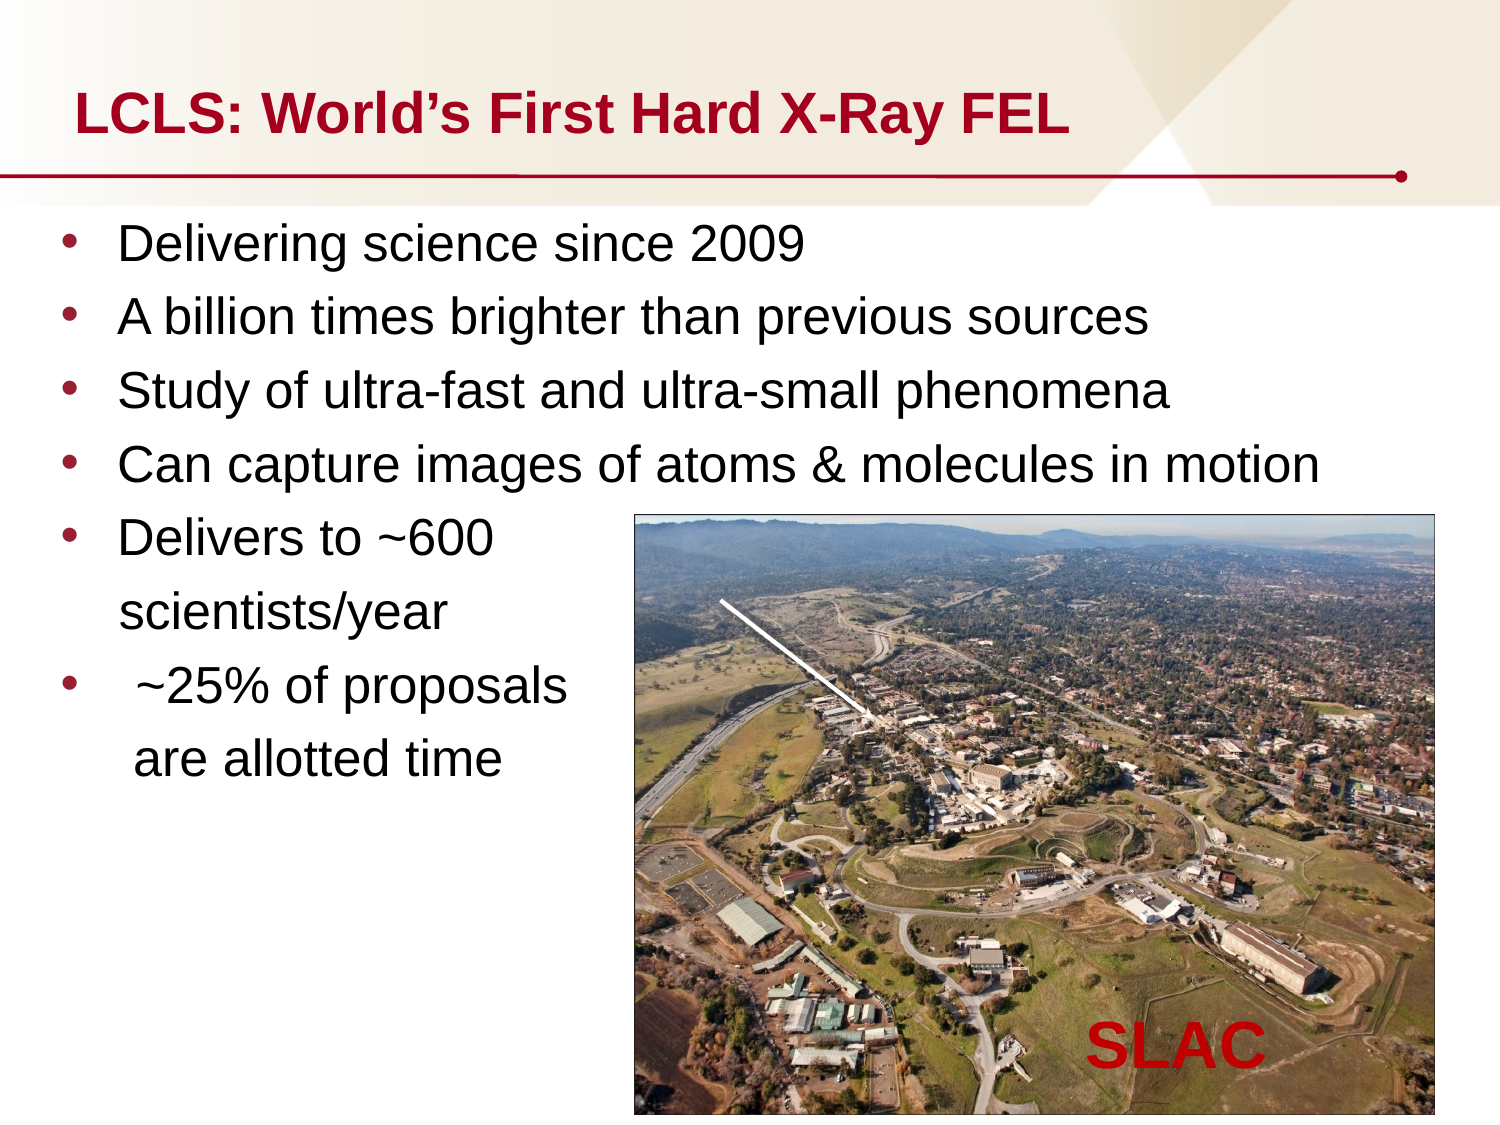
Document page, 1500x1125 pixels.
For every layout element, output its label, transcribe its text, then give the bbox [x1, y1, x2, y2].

list Delivering science since 2009 A billion times brighter than previous sources Study of ultra-fast and ultra-small phenomena Can capture images of atoms & molecules in motion Delivers to ~600 scientists/year ~25% of proposals are allotted time [60, 203, 1470, 1036]
picture [0, 0, 1500, 206]
title LCLS: World’s First Hard X-Ray FEL [73, 20, 1404, 146]
picture [634, 514, 1435, 1115]
